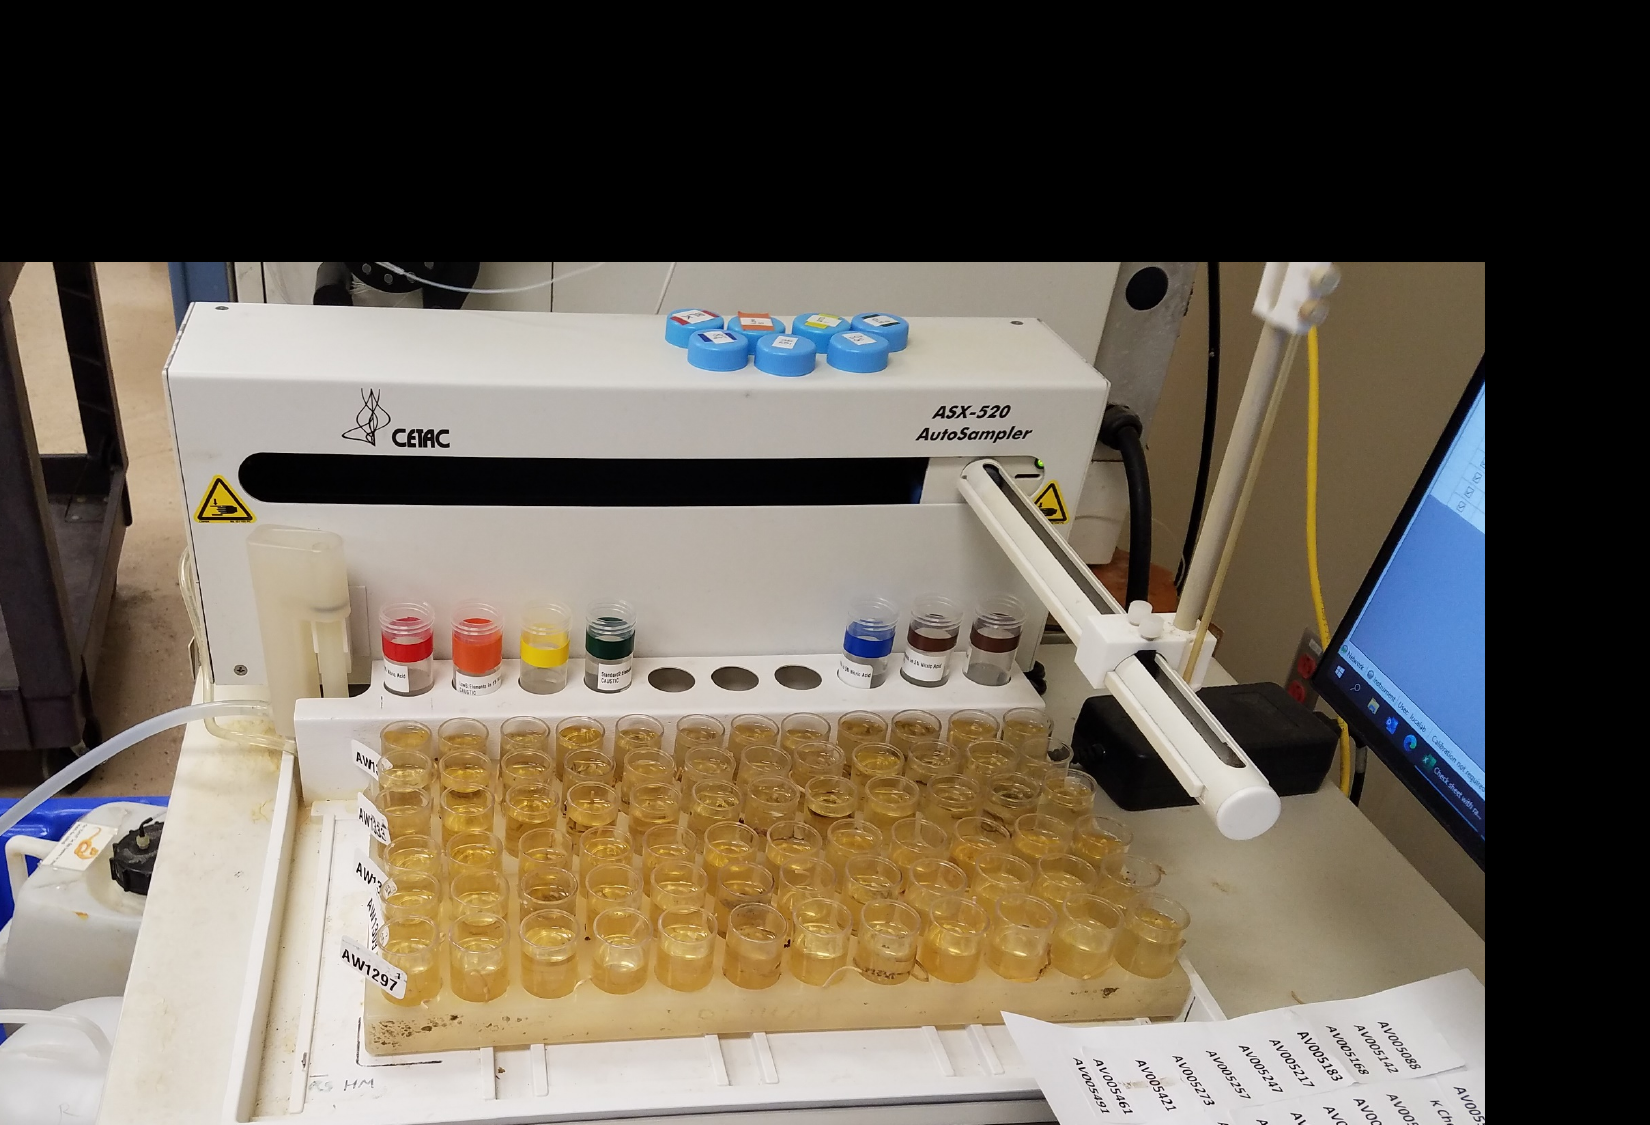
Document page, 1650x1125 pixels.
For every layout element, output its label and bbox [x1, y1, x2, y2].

list [0, 262, 1486, 1125]
